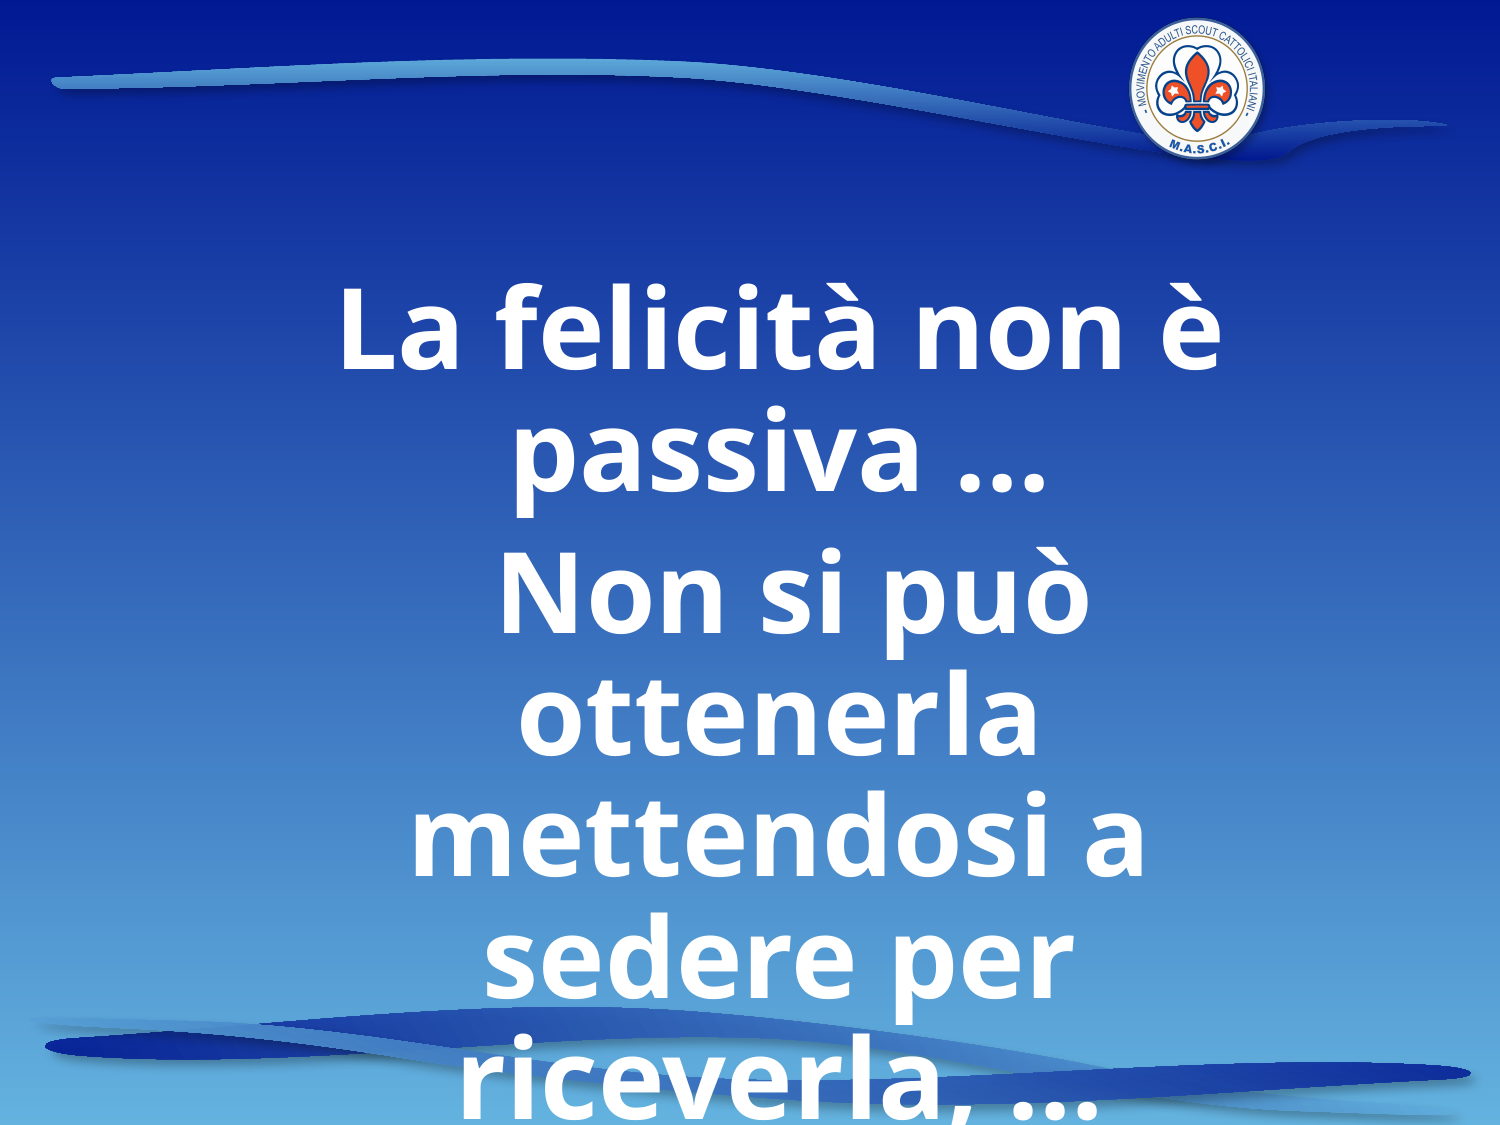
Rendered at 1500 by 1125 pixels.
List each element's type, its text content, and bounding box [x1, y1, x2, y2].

text_box [51, 58, 1113, 145]
picture [1113, 1, 1276, 180]
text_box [29, 1007, 1471, 1115]
text_box [1283, 120, 1447, 156]
text_box La felicità non è passiva … Non si può ottenerla mettendosi a sedere per riceverla, … perché [228, 265, 1331, 903]
